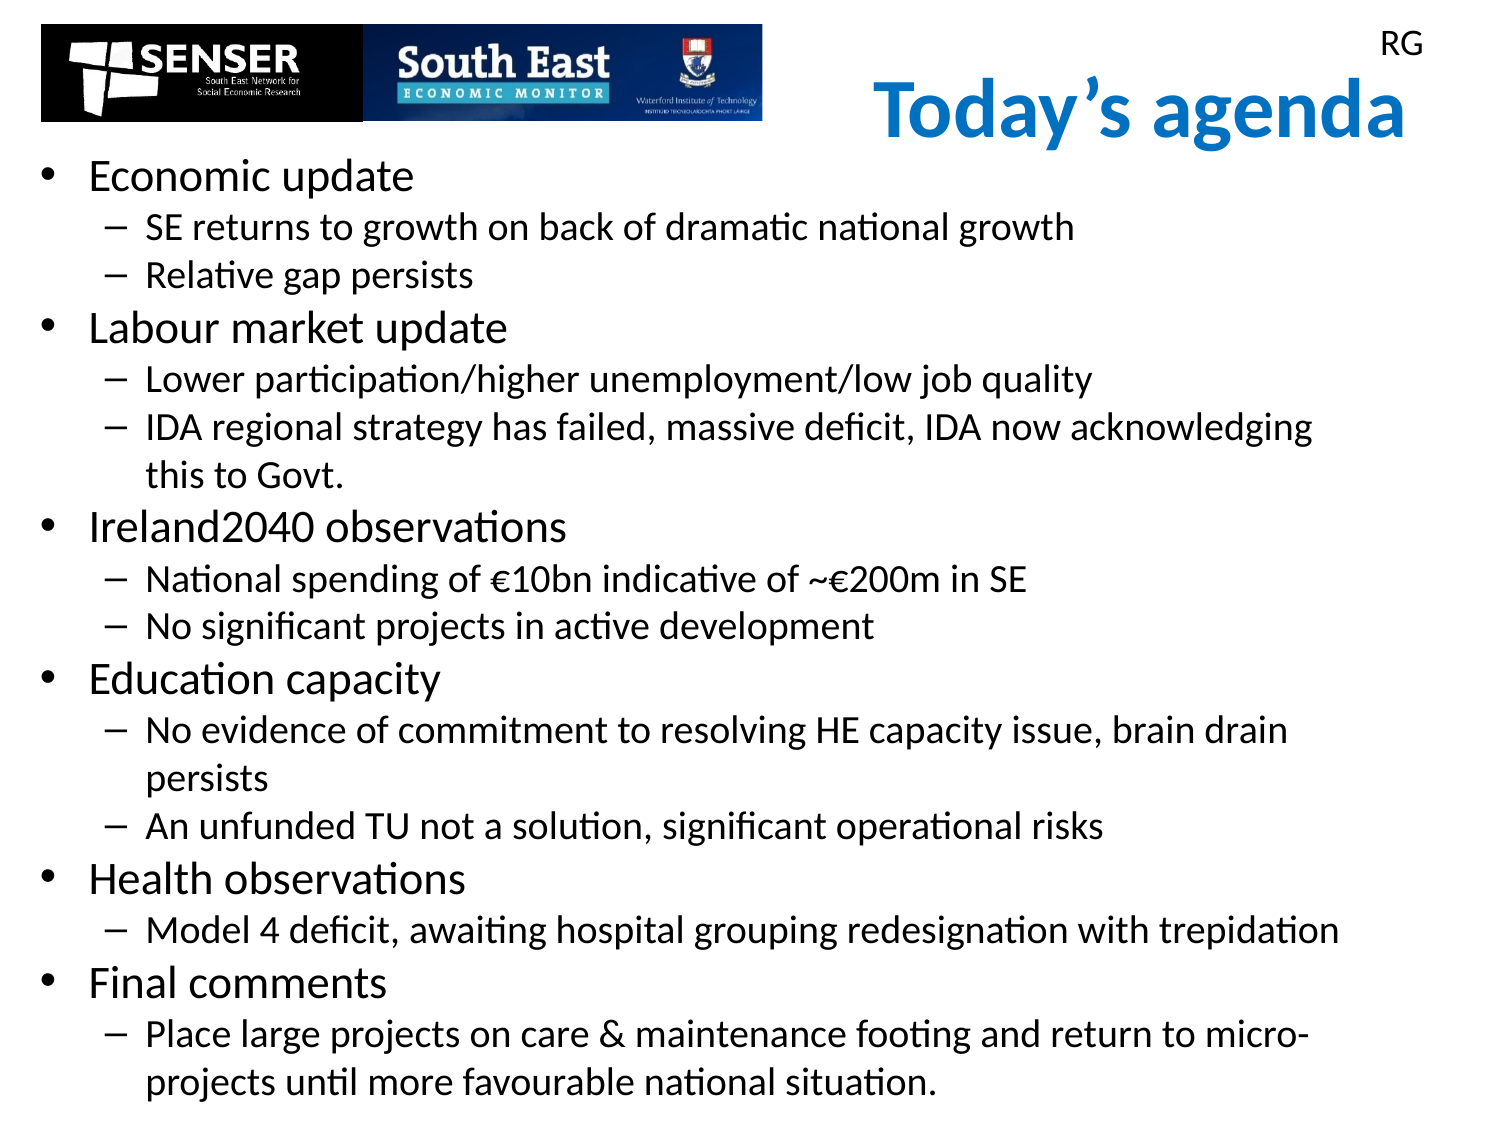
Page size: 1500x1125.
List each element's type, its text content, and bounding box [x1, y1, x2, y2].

picture [40, 24, 763, 122]
title Today’s agenda [837, 45, 1444, 163]
text_box RG [1365, 10, 1466, 71]
list Economic update SE returns to growth on back of dramatic national growth Relative gap persists Labour market update Lower participation/higher unemployment/low job quality IDA regional strategy has failed, massive deficit, IDA now acknowledging this to Govt. Ireland2040 observations National spending of €10bn indicative of ~€200m in SE No significant projects in active development Education capacity No evidence of commitment to resolving HE capacity issue, brain drain persists An unfunded TU not a solution, significant operational risks Health observations Model 4 deficit, awaiting hospital grouping redesignation with trepidation Final comments Place large projects on care & maintenance footing and return to micro-projects until more favourable national situation. [24, 137, 1363, 1125]
